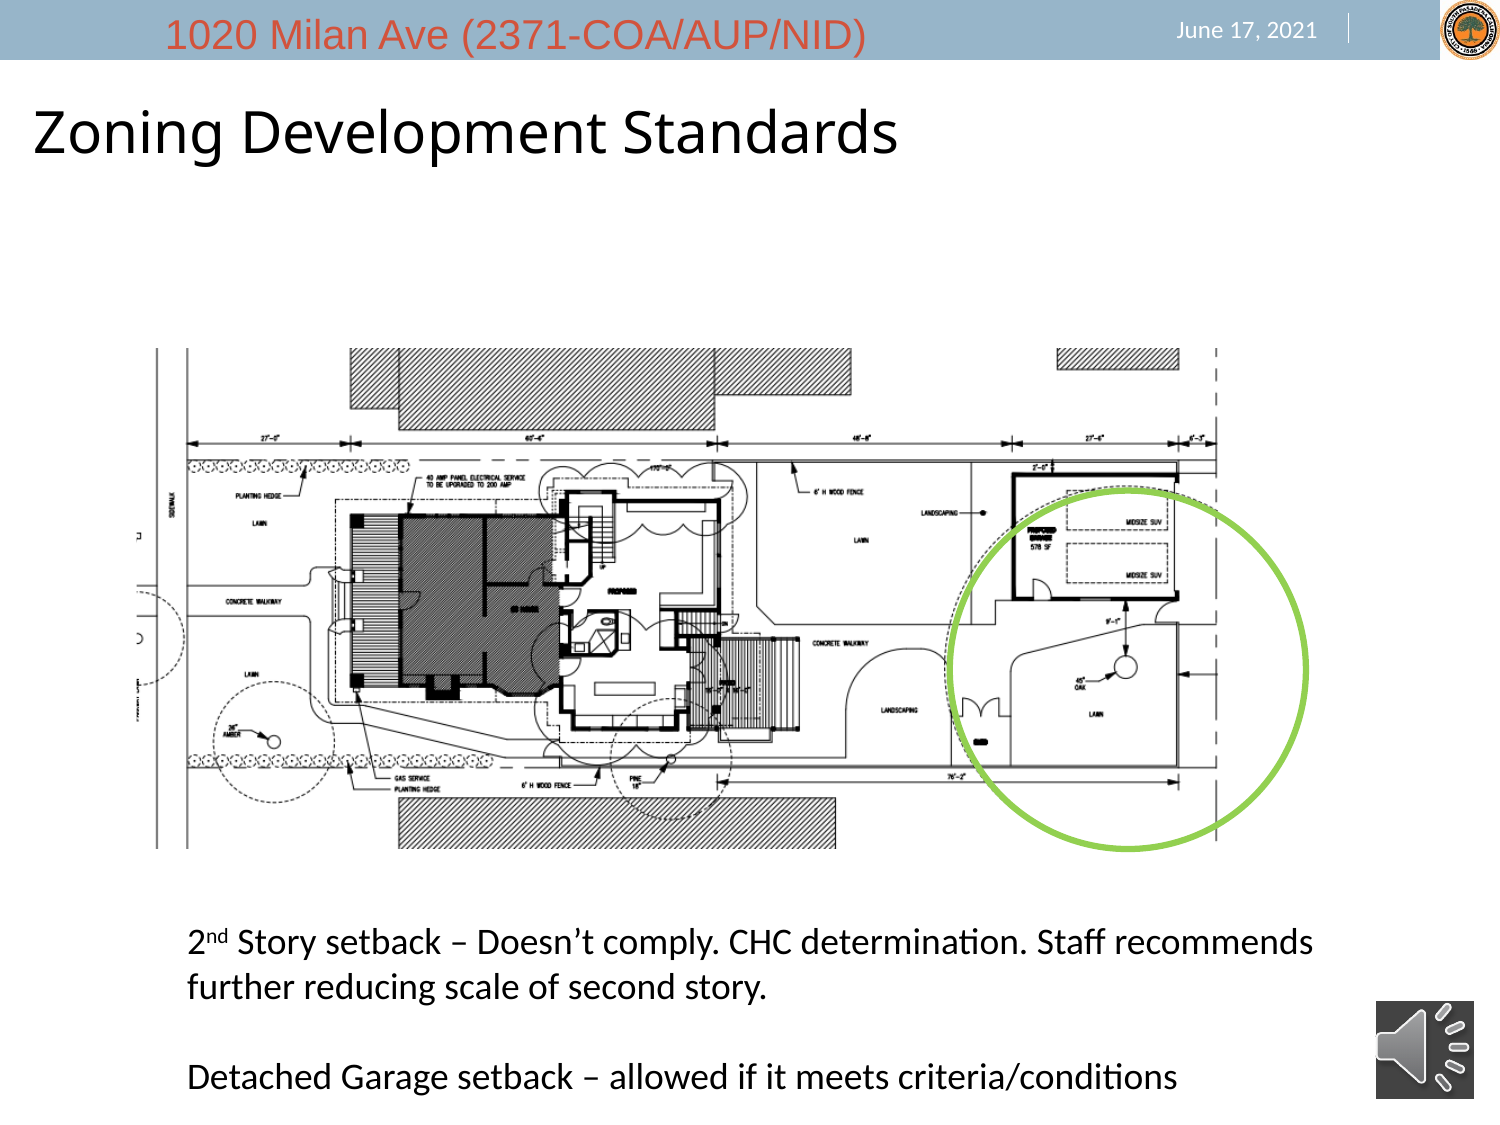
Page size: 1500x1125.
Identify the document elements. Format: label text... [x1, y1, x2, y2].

picture [136, 348, 1219, 850]
picture [1440, 0, 1500, 60]
text_box [1219, 514, 1307, 825]
text_box 2nd Story setback – Doesn’t comply. CHC determination. Staff recommends further reducing scale of second story. Detached Garage setback – allowed if it meets criteria/conditions [172, 909, 1382, 1105]
picture [1374, 999, 1475, 1100]
text_box Zoning Development Standards [0, 96, 1500, 186]
